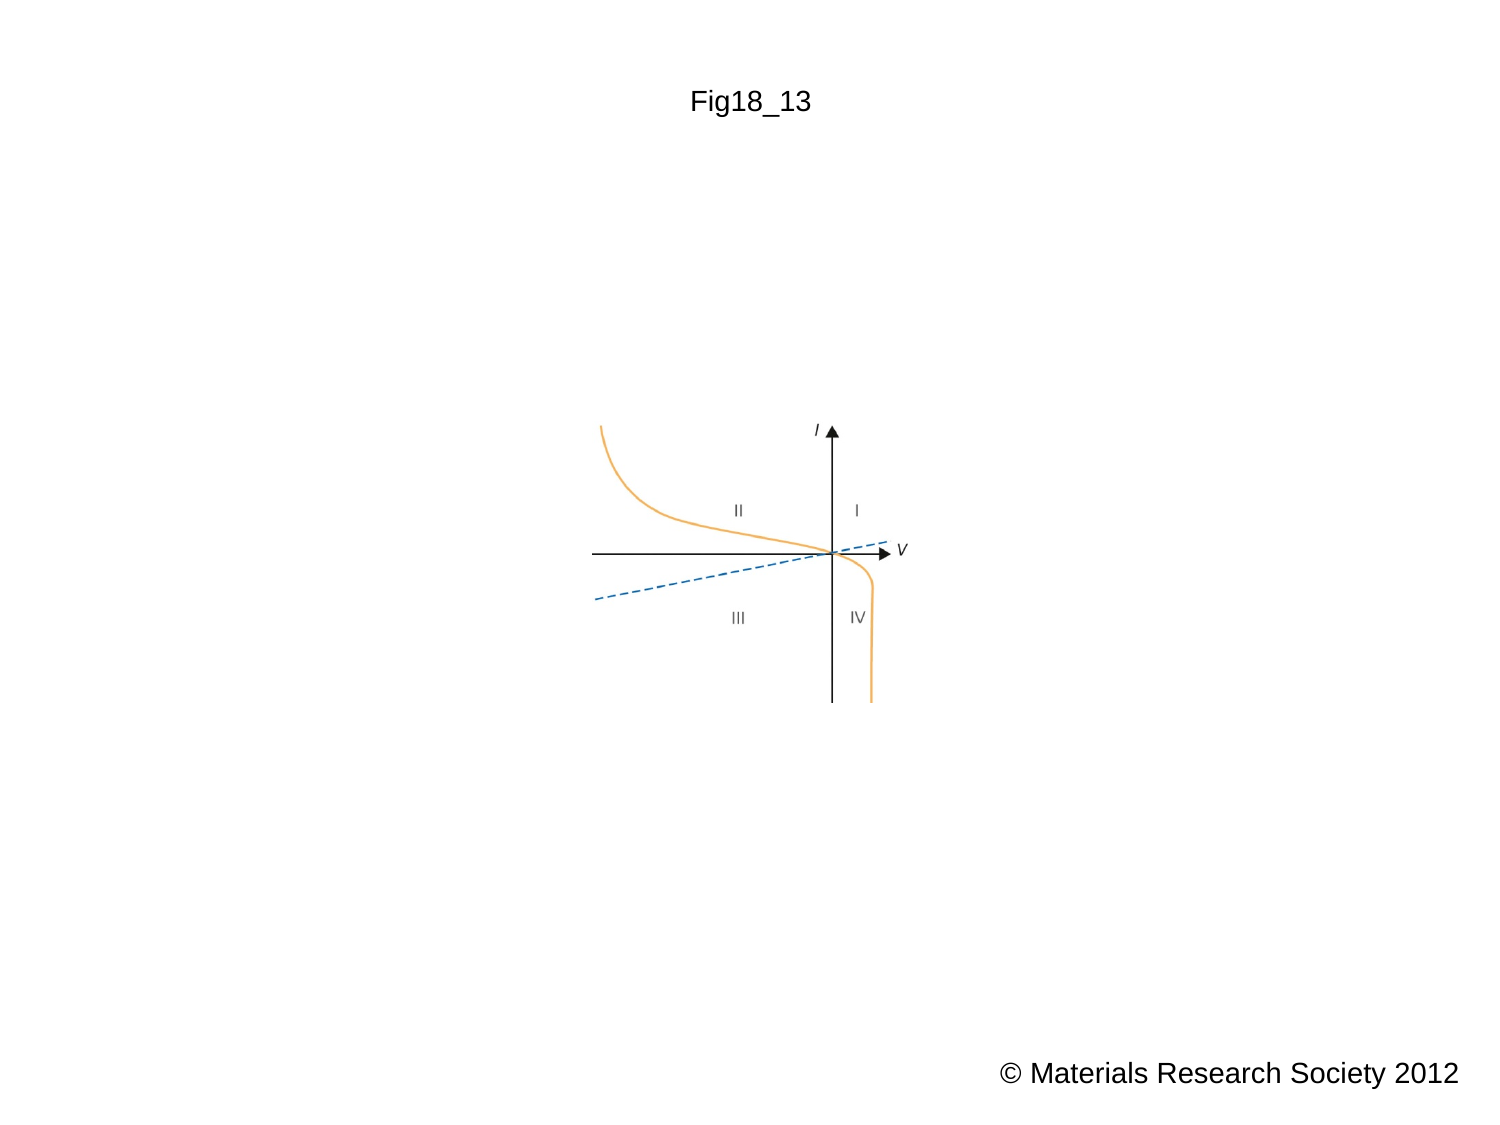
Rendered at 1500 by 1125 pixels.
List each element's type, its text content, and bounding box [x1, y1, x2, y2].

picture [592, 421, 908, 704]
text_box Fig18_13 [675, 74, 827, 125]
footer © Materials Research Society 2012 [887, 1046, 1476, 1125]
